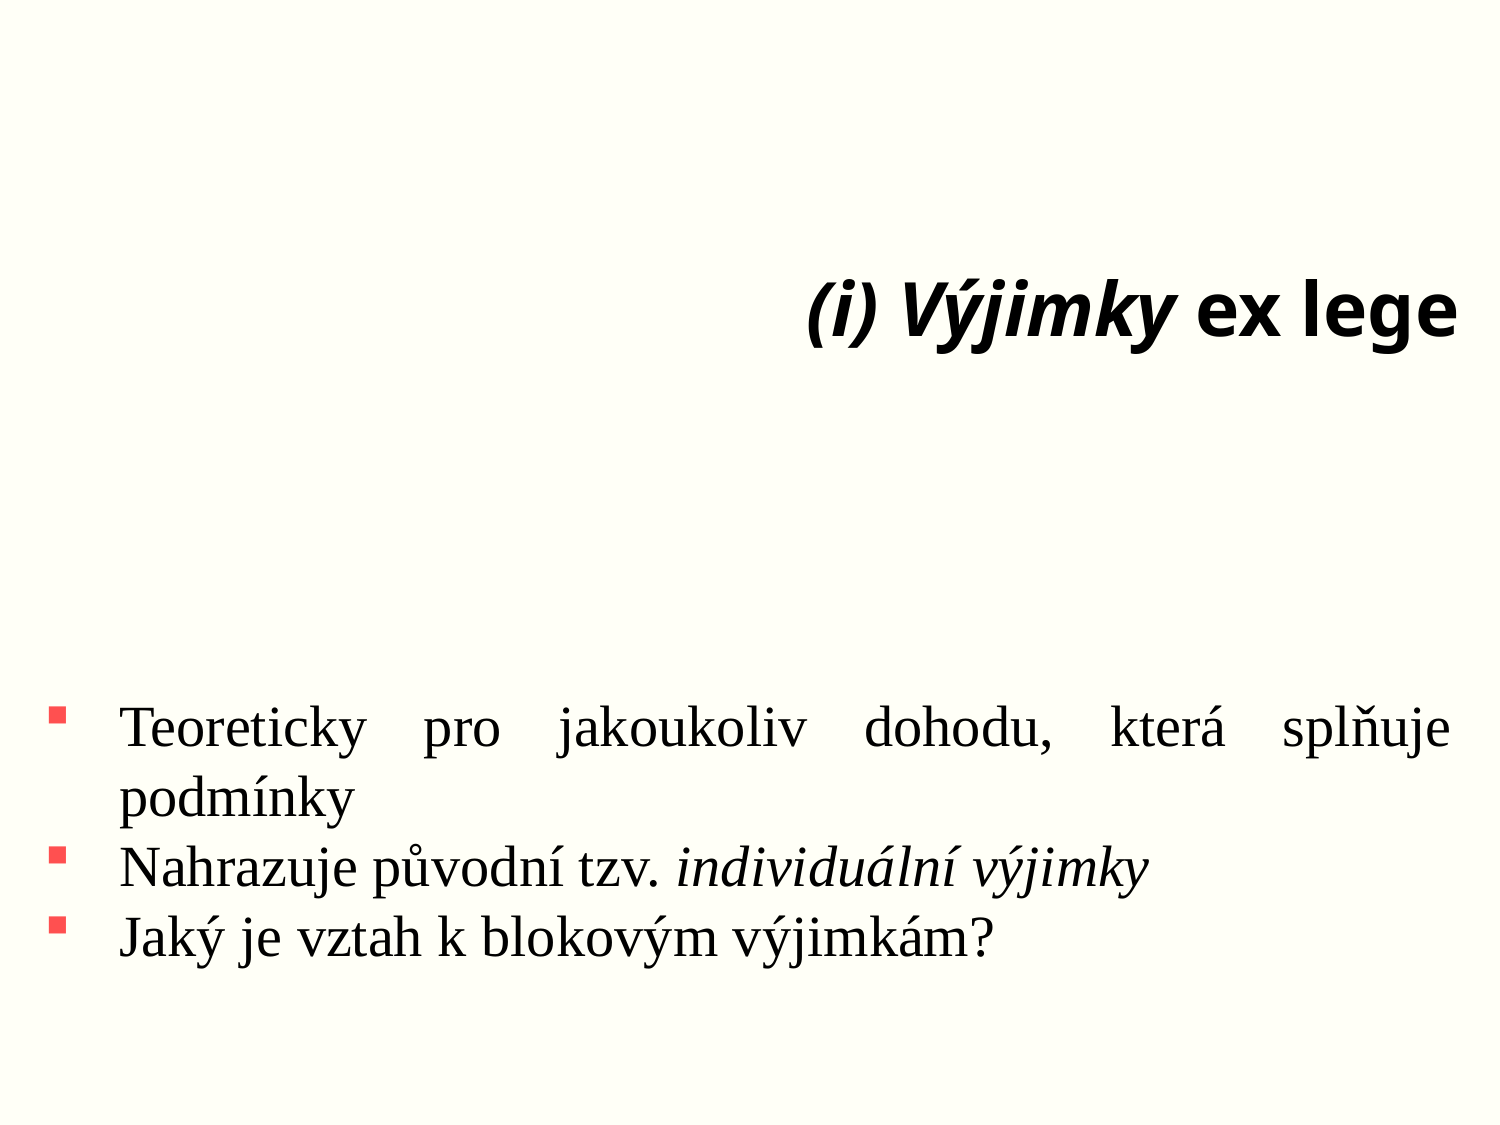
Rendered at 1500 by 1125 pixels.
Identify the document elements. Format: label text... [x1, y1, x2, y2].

title (i) Výjimky ex lege [0, 249, 1475, 363]
text_box Teoreticky pro jakoukoliv dohodu, která splňuje podmínky Nahrazuje původní tzv. individuální výjimky Jaký je vztah k blokovým výjimkám? [29, 680, 1467, 976]
